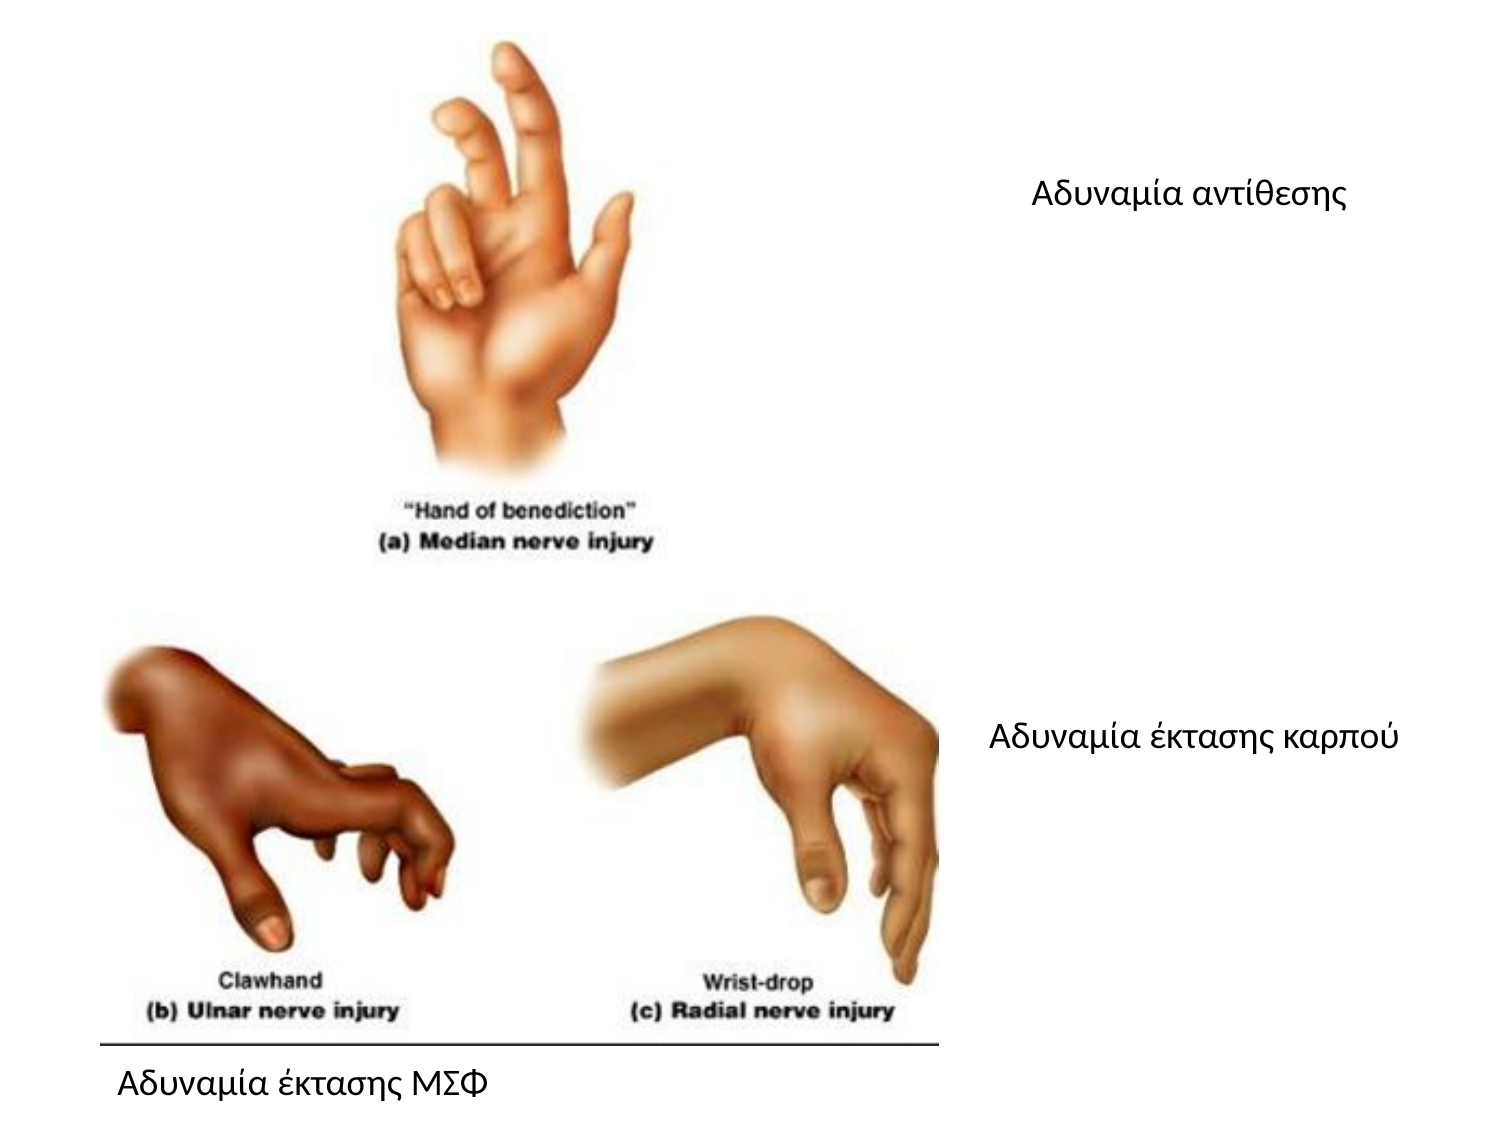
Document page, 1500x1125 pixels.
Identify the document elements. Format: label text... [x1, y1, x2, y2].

text_box Αδυναμία έκτασης καρπού [974, 704, 1500, 764]
text_box Αδυναμία έκτασης ΜΣΦ [102, 1054, 504, 1111]
picture [100, 31, 940, 1046]
text_box Αδυναμία αντίθεσης [1016, 160, 1362, 221]
